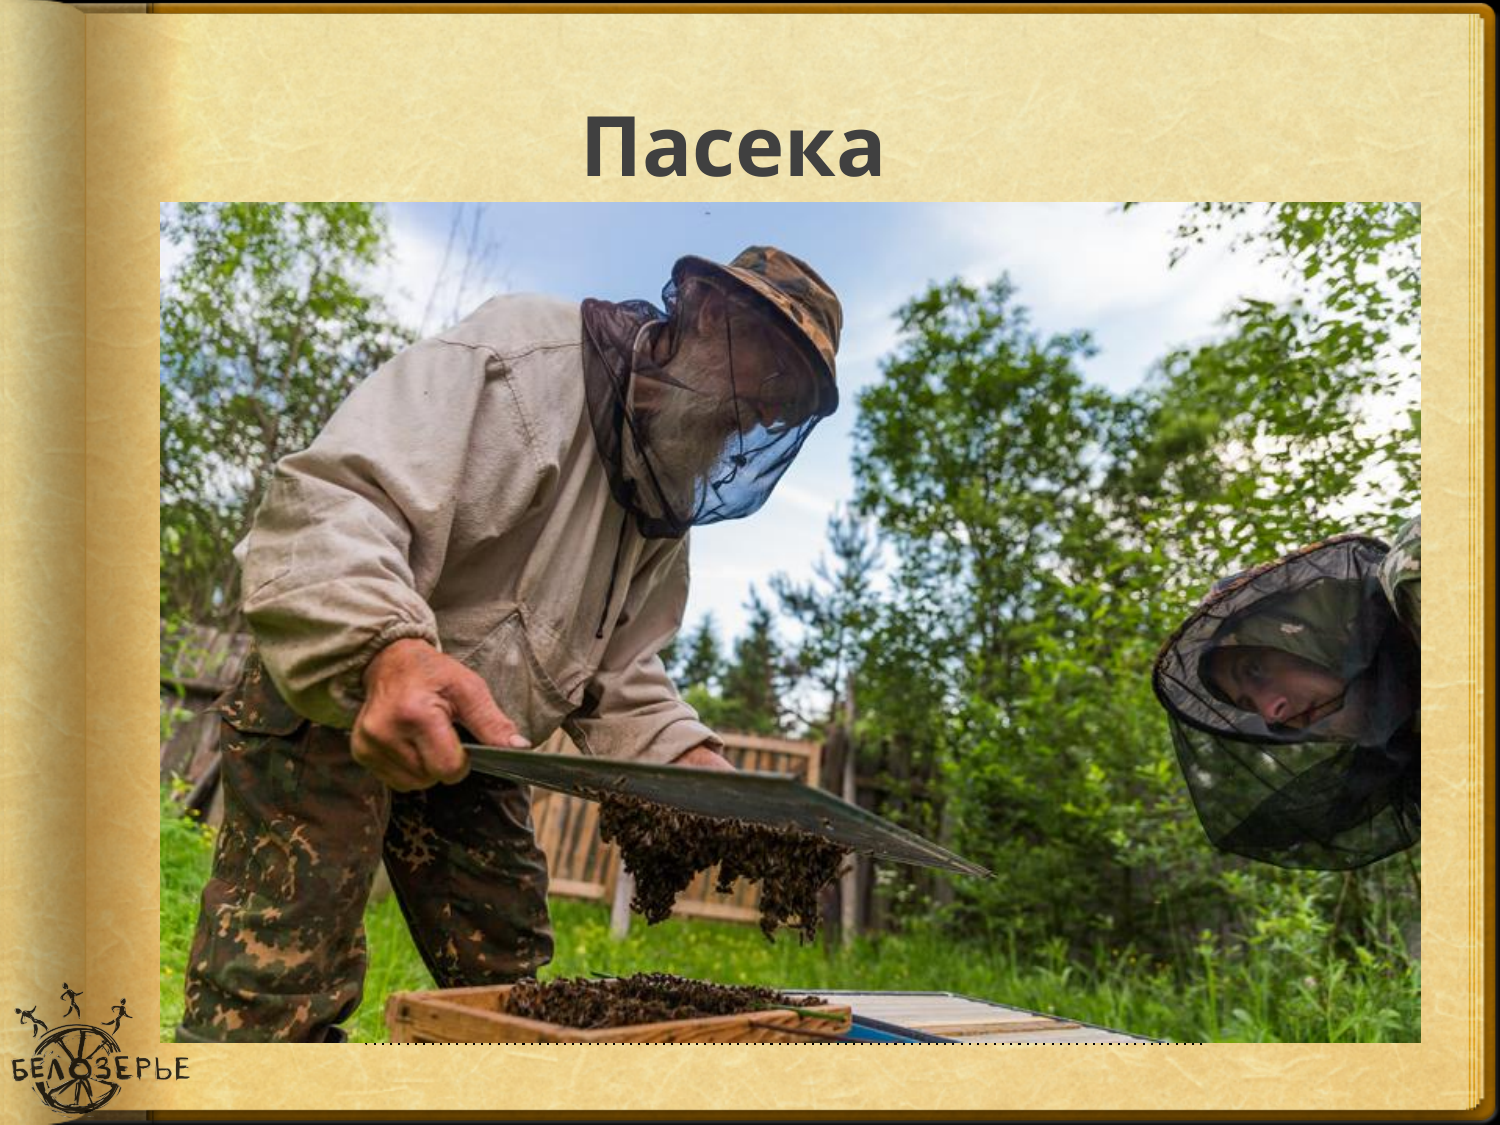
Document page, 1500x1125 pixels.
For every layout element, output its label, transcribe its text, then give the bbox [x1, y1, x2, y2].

picture [0, 0, 1500, 1125]
title Пасека [482, 88, 985, 191]
